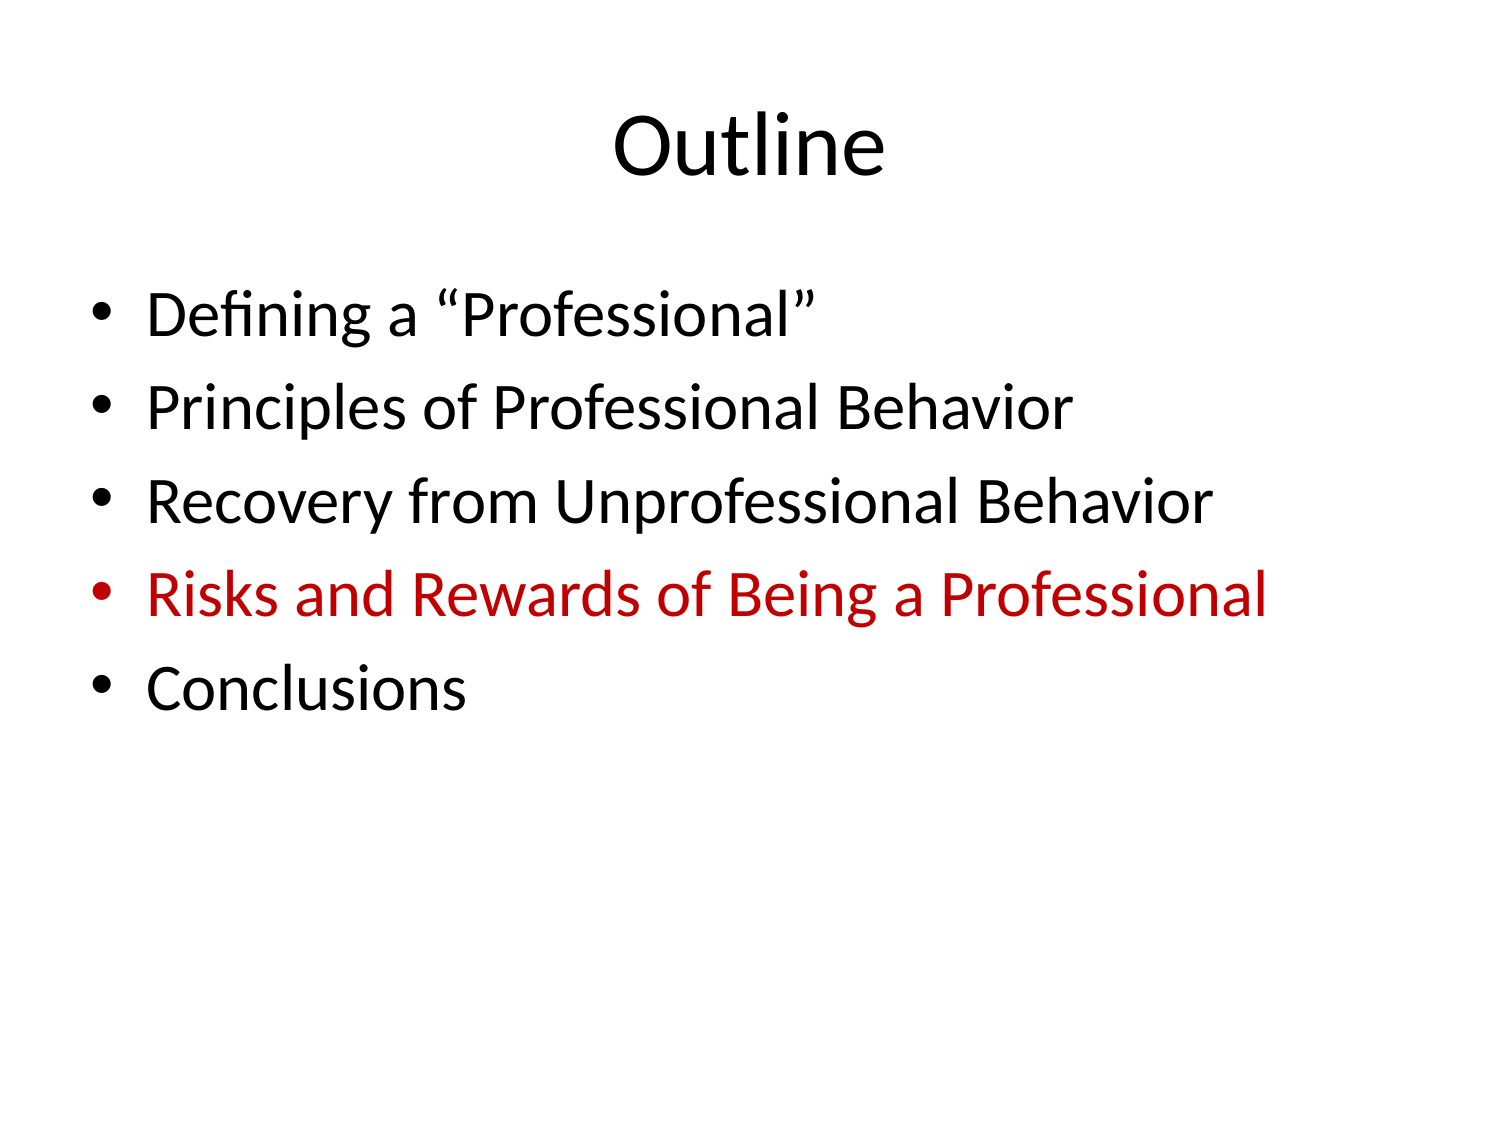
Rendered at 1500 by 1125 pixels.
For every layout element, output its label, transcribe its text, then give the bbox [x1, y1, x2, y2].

title Outline [75, 45, 1425, 233]
list Defining a “Professional” Principles of Professional Behavior Recovery from Unprofessional Behavior Risks and Rewards of Being a Professional Conclusions [75, 262, 1425, 1005]
